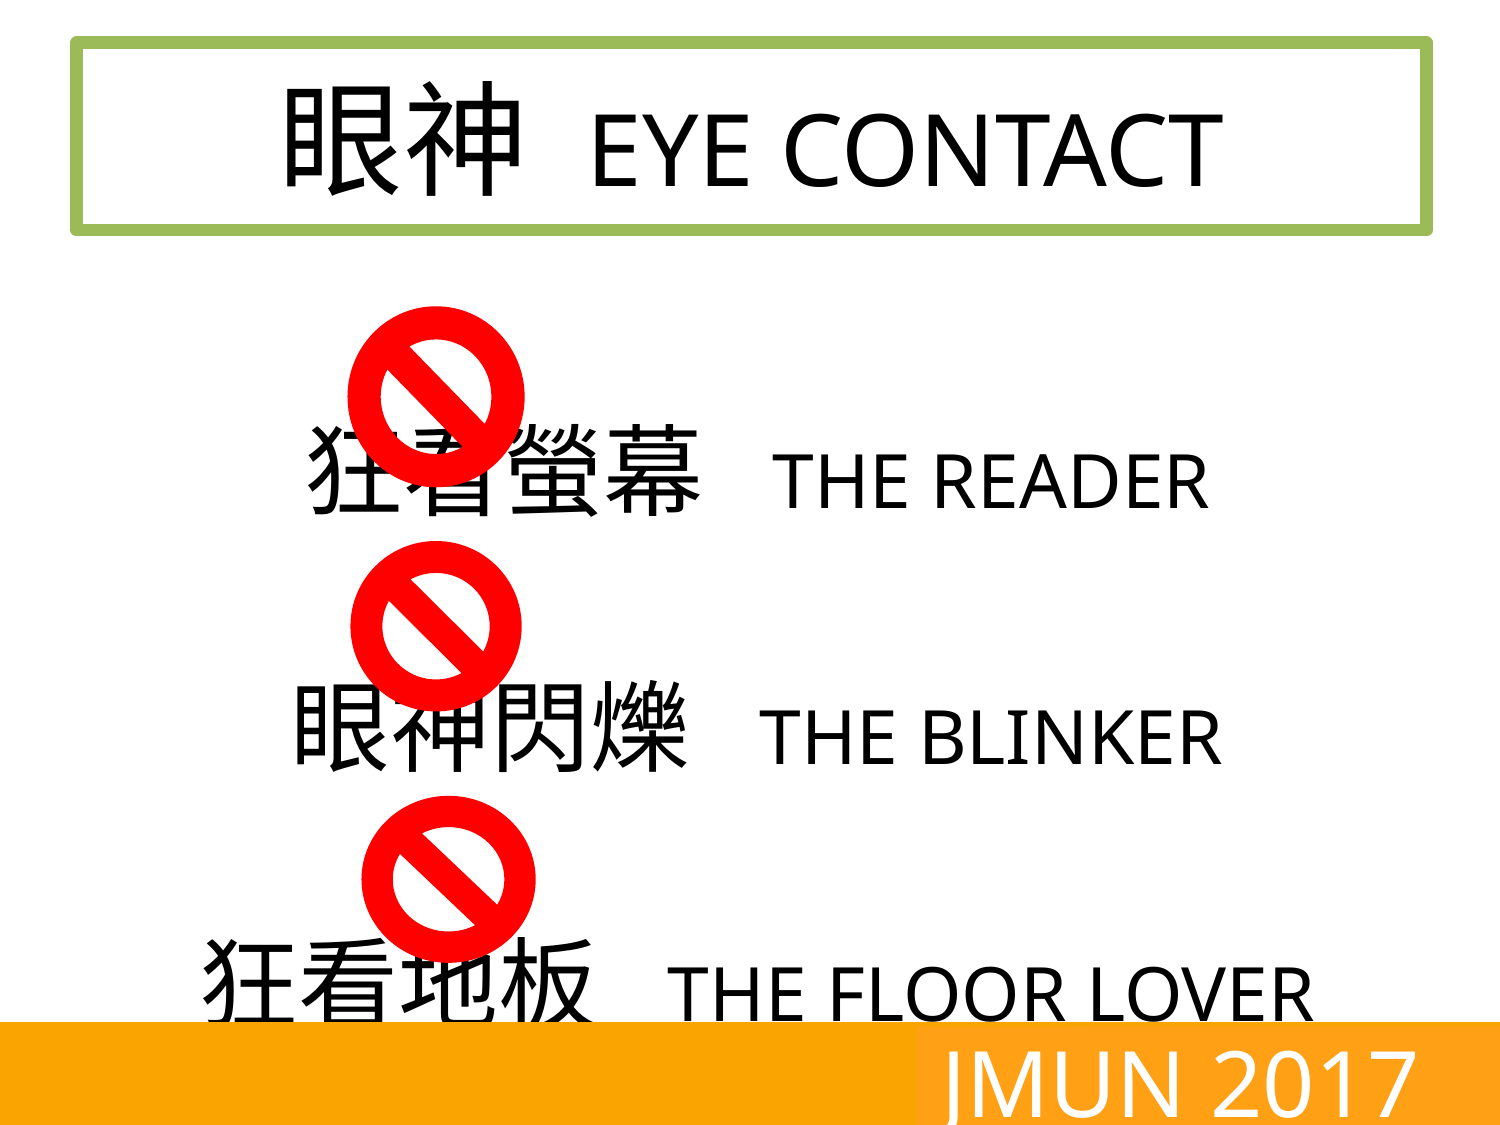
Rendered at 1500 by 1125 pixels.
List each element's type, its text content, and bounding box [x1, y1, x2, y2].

text_box 眼神 EYE CONTACT [76, 42, 1427, 231]
list 狂看螢幕 THE READER 眼神閃爍 THE BLINKER 狂看地板 THE FLOOR LOVER [71, 216, 1444, 814]
text_box [350, 541, 522, 712]
picture [0, 1021, 1500, 1125]
text_box [361, 795, 536, 963]
text_box [347, 306, 525, 488]
